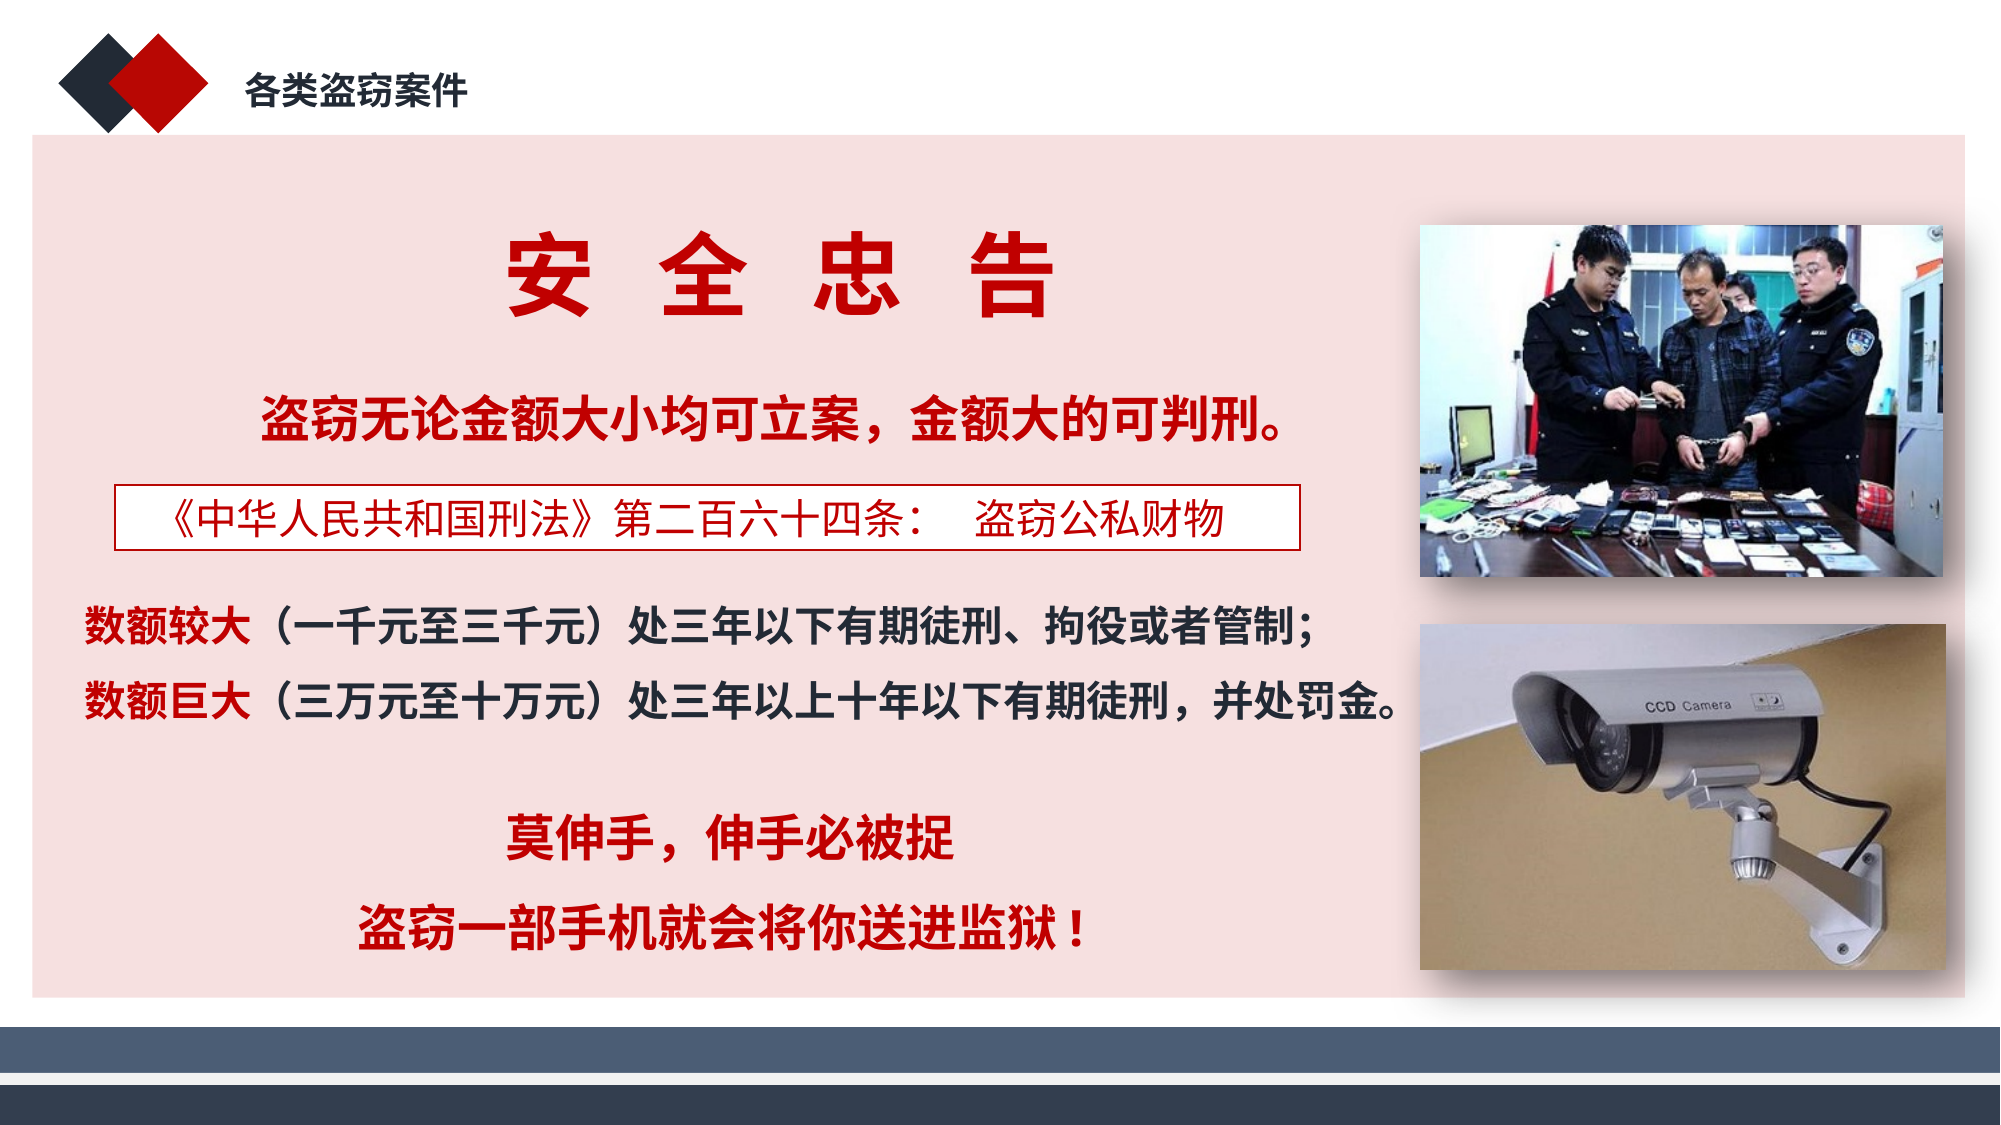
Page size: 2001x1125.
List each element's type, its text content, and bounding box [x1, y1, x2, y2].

text_box 安全忠告 [488, 210, 1074, 336]
picture [1420, 624, 1946, 970]
text_box 数额较大（一千元至三千元）处三年以下有期徒刑、拘役或者管制； 数额巨大（三万元至十万元）处三年以上十年以下有期徒刑，并处罚金。 [70, 567, 1417, 813]
text_box 莫伸手，伸手必被捉 盗窃一部手机就会将你送进监狱! [198, 768, 1243, 900]
text_box 《中华人民共和国刑法》第二百六十四条： 盗窃公私财物 [114, 484, 1301, 551]
picture [1420, 225, 1943, 577]
text_box 盗窃无论金额大小均可立案，金额大的可判刑。 [253, 379, 1325, 478]
text_box [31, 134, 1966, 999]
text_box 各类盗窃案件 [229, 59, 485, 119]
